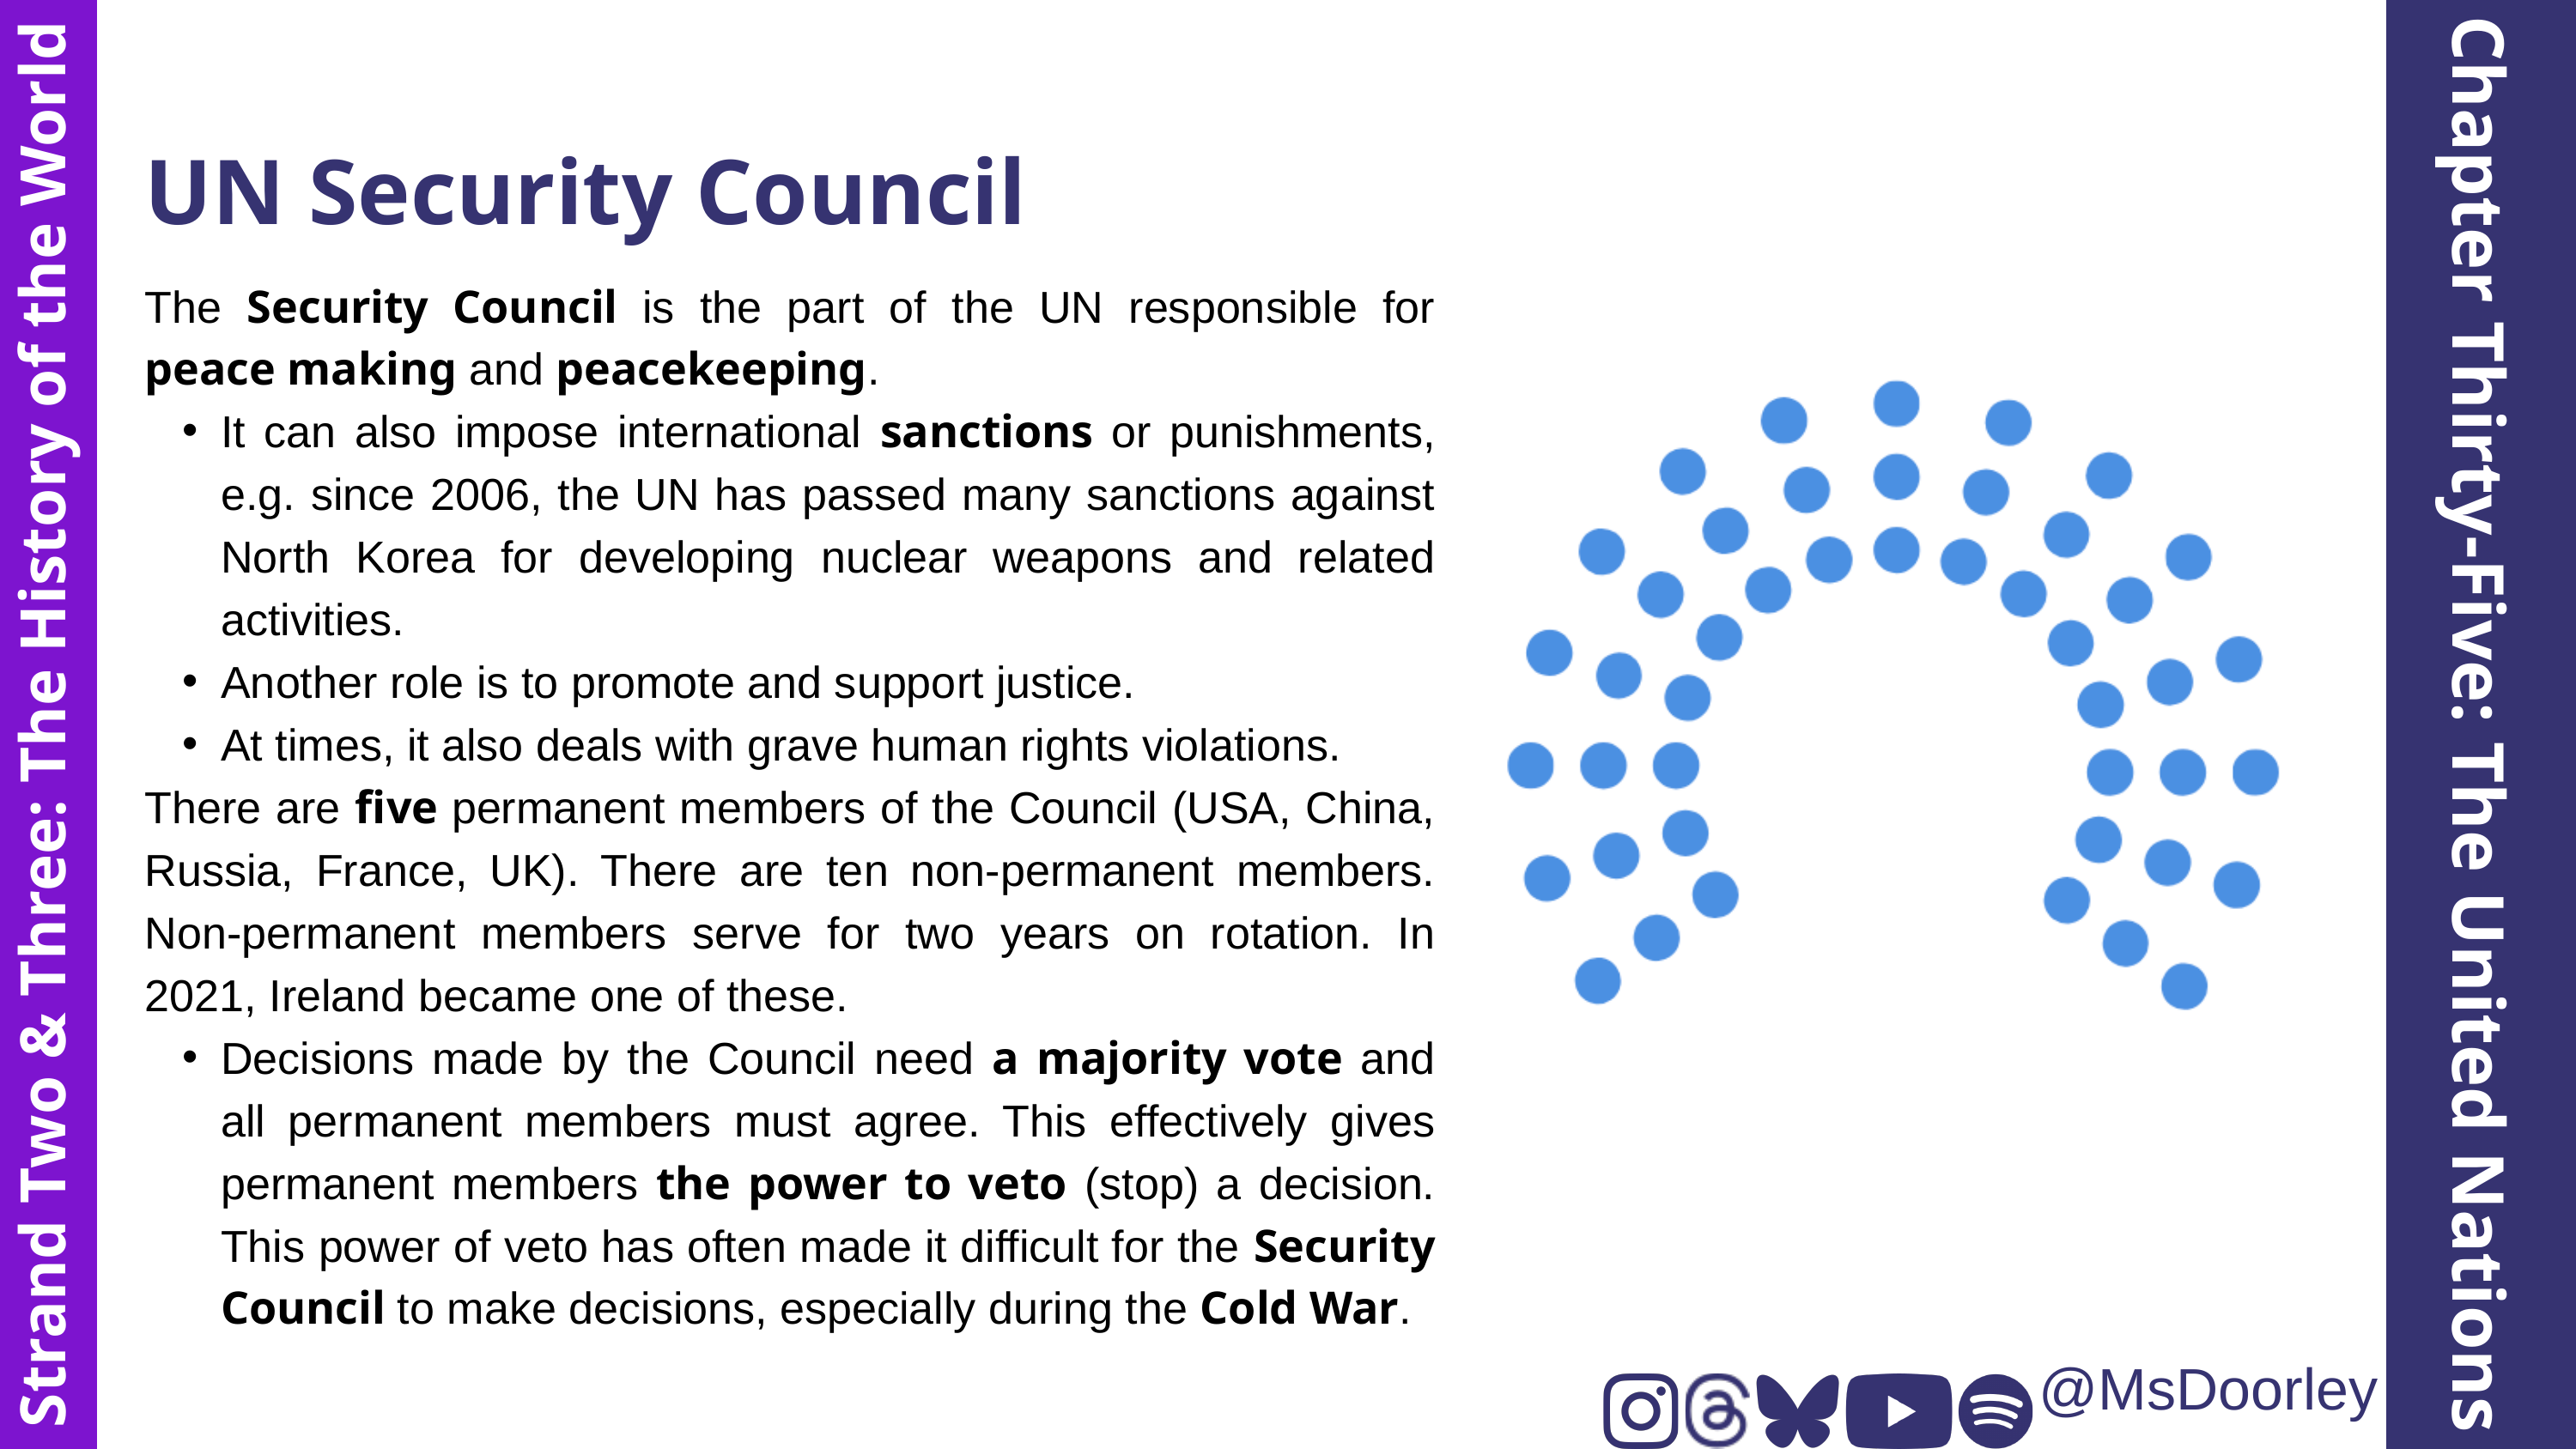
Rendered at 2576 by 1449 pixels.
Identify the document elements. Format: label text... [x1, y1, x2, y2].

text_box The Security Council is the part of the UN responsible for peace making and peacekeeping. It can also impose international sanctions or punishments, e.g. since 2006, the UN has passed many sanctions against North Korea for developing nuclear weapons and related activities. Another role is to promote and support justice. At times, it also deals with grave human rights violations. There are five permanent members of the Council (USA, China, Russia, France, UK). There are ten non-permanent members. Non-permanent members serve for two years on rotation. In 2021, Ireland became one of these. Decisions made by the Council need a majority vote and all permanent members must agree. This effectively gives permanent members the power to veto (stop) a decision. This power of veto has often made it difficult for the Security Council to make decisions, especially during the Cold War. [144, 269, 1436, 1334]
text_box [0, 0, 97, 1449]
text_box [2385, 0, 2576, 1449]
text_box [1603, 1373, 2386, 1449]
text_box UN Security Council [144, 116, 2344, 242]
text_box [1435, 317, 2344, 1132]
